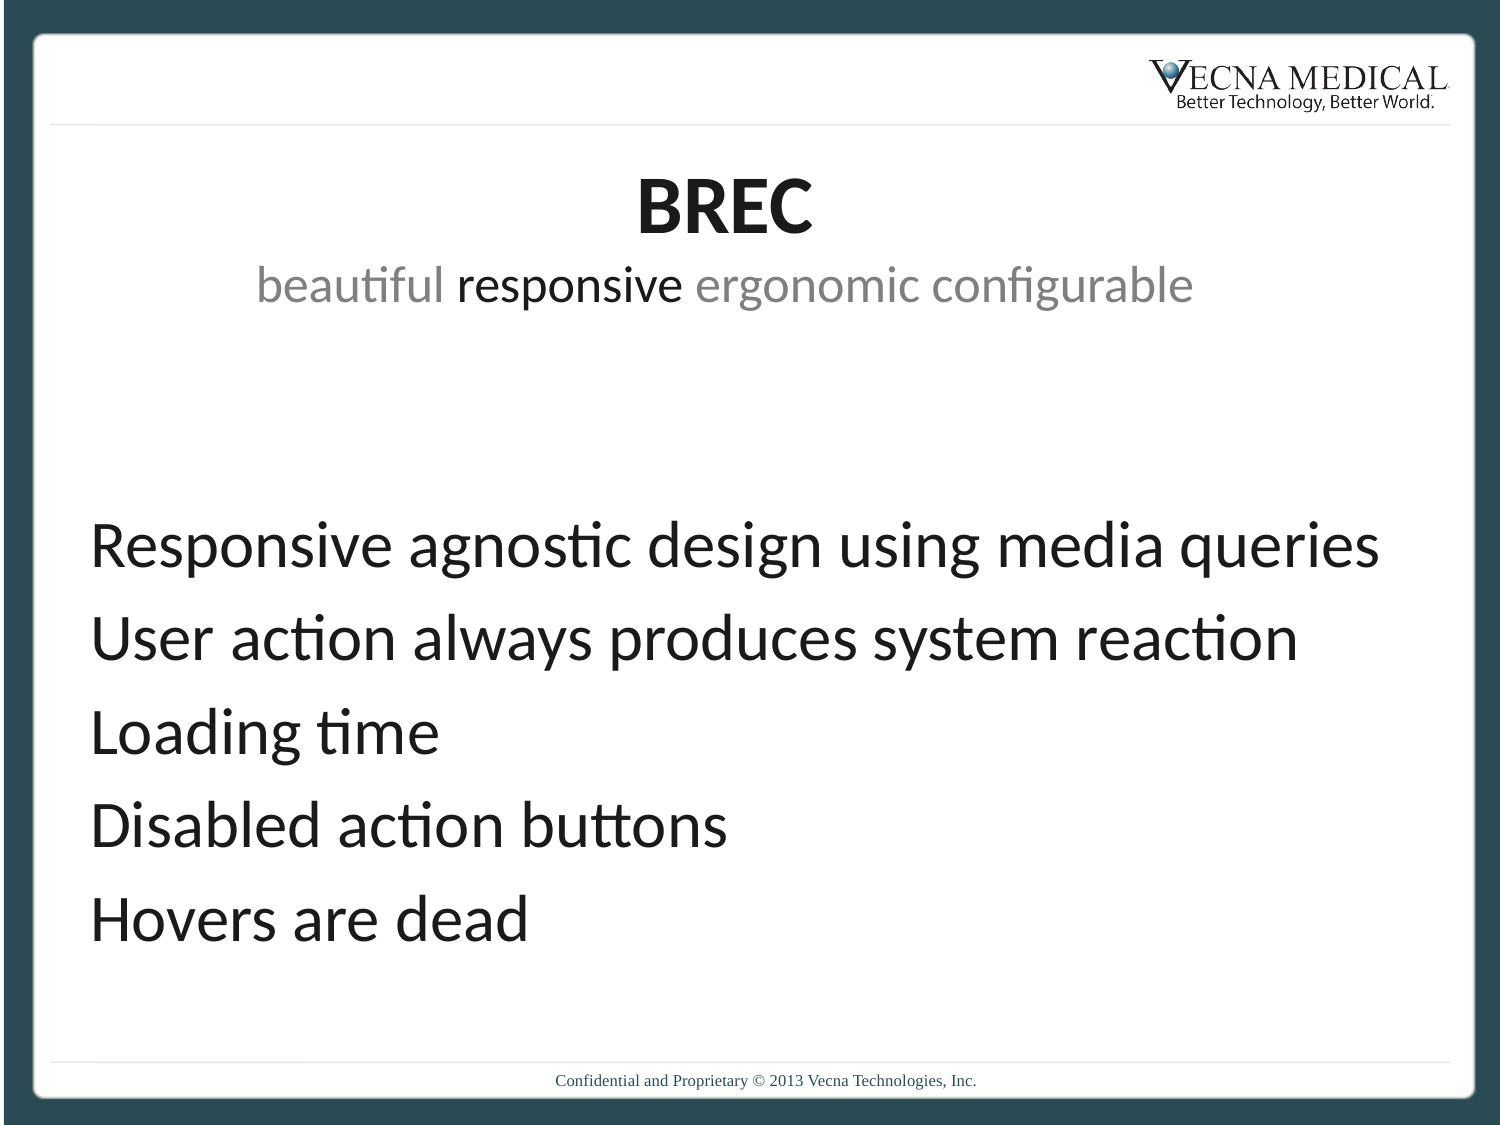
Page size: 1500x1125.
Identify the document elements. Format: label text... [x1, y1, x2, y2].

picture [3, 0, 1500, 1125]
title BREC beautiful responsive ergonomic configurable [50, 137, 1400, 325]
list Responsive agnostic design using media queries User action always produces system reaction Loading time Disabled action buttons Hovers are dead [75, 450, 1425, 1005]
